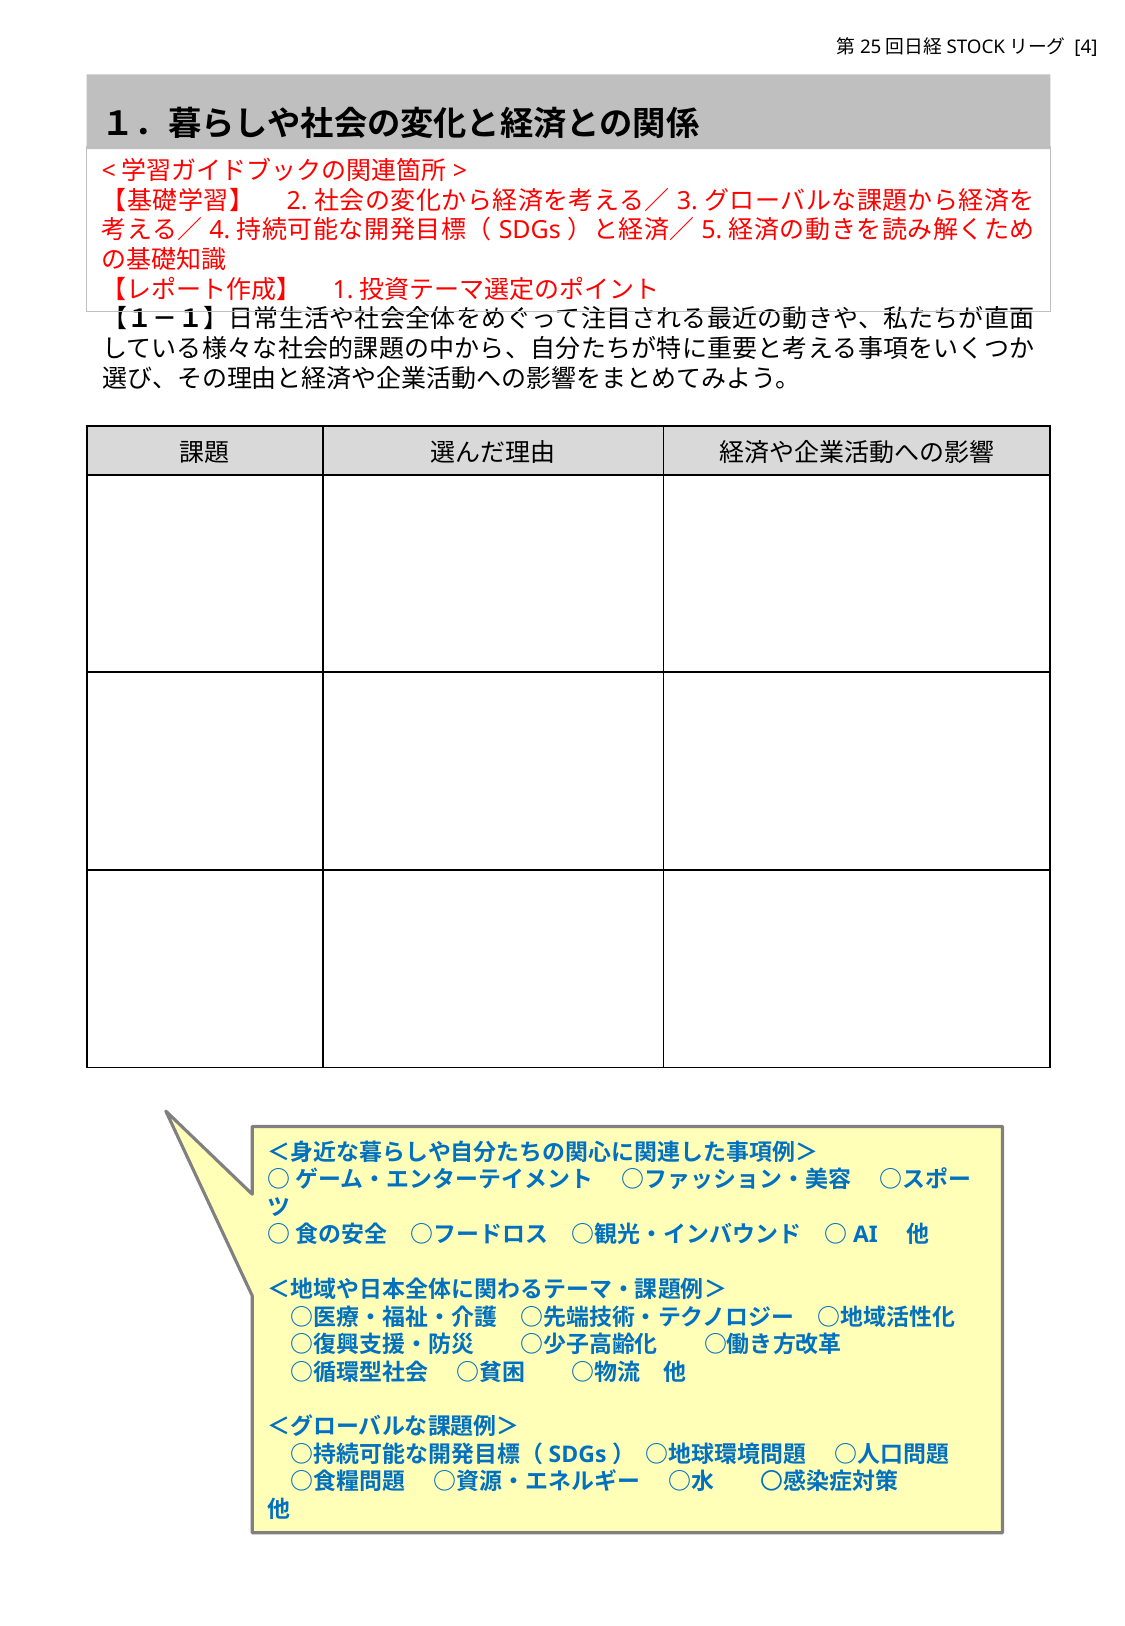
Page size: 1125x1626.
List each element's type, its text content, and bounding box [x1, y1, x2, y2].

text_box 【１－１】日常生活や社会全体をめぐって注目される最近の動きや、私たちが直面している様々な社会的課題の中から、自分たちが特に重要と考える事項をいくつか選び、その理由と経済や企業活動への影響をまとめてみよう。 [87, 312, 1051, 401]
text_box １．暮らしや社会の変化と経済との関係 [86, 74, 1051, 146]
table_header 課題 [88, 427, 322, 474]
table_cell [324, 871, 663, 1067]
table_header 経済や企業活動への影響 [664, 427, 1049, 474]
table_cell [324, 476, 663, 671]
table_cell [664, 673, 1049, 869]
text_box <学習ガイドブックの関連箇所> 【基礎学習】 2.社会の変化から経済を考える／3.グローバルな課題から経済を考える／4.持続可能な開発目標（SDGs）と経済／5.経済の動きを読み解くための基礎知識 【レポート作成】 1.投資テーマ選定のポイント [86, 146, 1051, 312]
table_cell [88, 871, 322, 1067]
table_cell [88, 673, 322, 869]
table_cell [88, 476, 322, 671]
table_cell [324, 673, 663, 869]
table_cell [664, 871, 1049, 1067]
text_box ＜身近な暮らしや自分たちの関心に関連した事項例＞ ○ゲーム・エンターテイメント ○ファッション・美容 ○スポーツ ○食の安全 ○フードロス ○観光・インバウンド ○AI 他 ＜地域や日本全体に関わるテーマ・課題例＞ ○医療・福祉・介護 ○先端技術・テクノロジー ○地域活性化 ○復興支援・防災 ○少子高齢化 ○働き方改革 ○循環型社会 ○貧困 ○物流 他 ＜グローバルな課題例＞ ○持続可能な開発目標（SDGs） ○地球環境問題 ○人口問題 ○食糧問題 ○資源・エネルギー ○水 〇感染症対策 他 [164, 1109, 1005, 1535]
table_cell [664, 476, 1049, 671]
table_header 選んだ理由 [324, 427, 663, 474]
